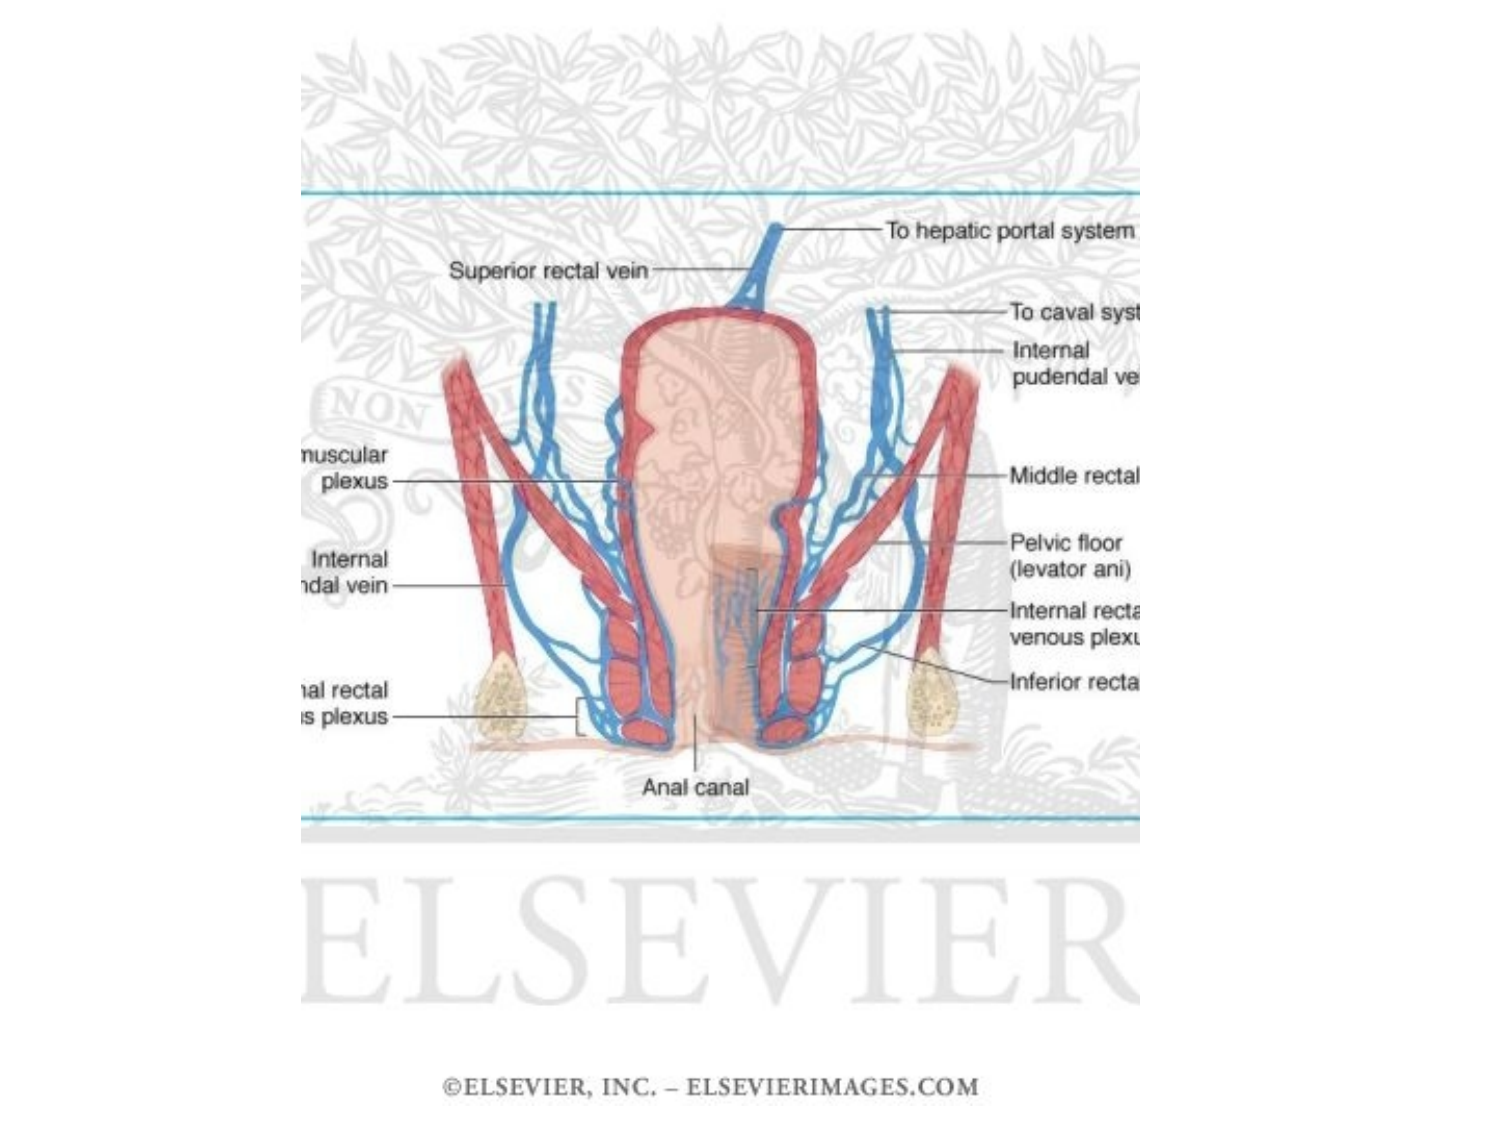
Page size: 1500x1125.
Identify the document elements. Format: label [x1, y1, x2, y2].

list [300, 0, 1140, 1107]
